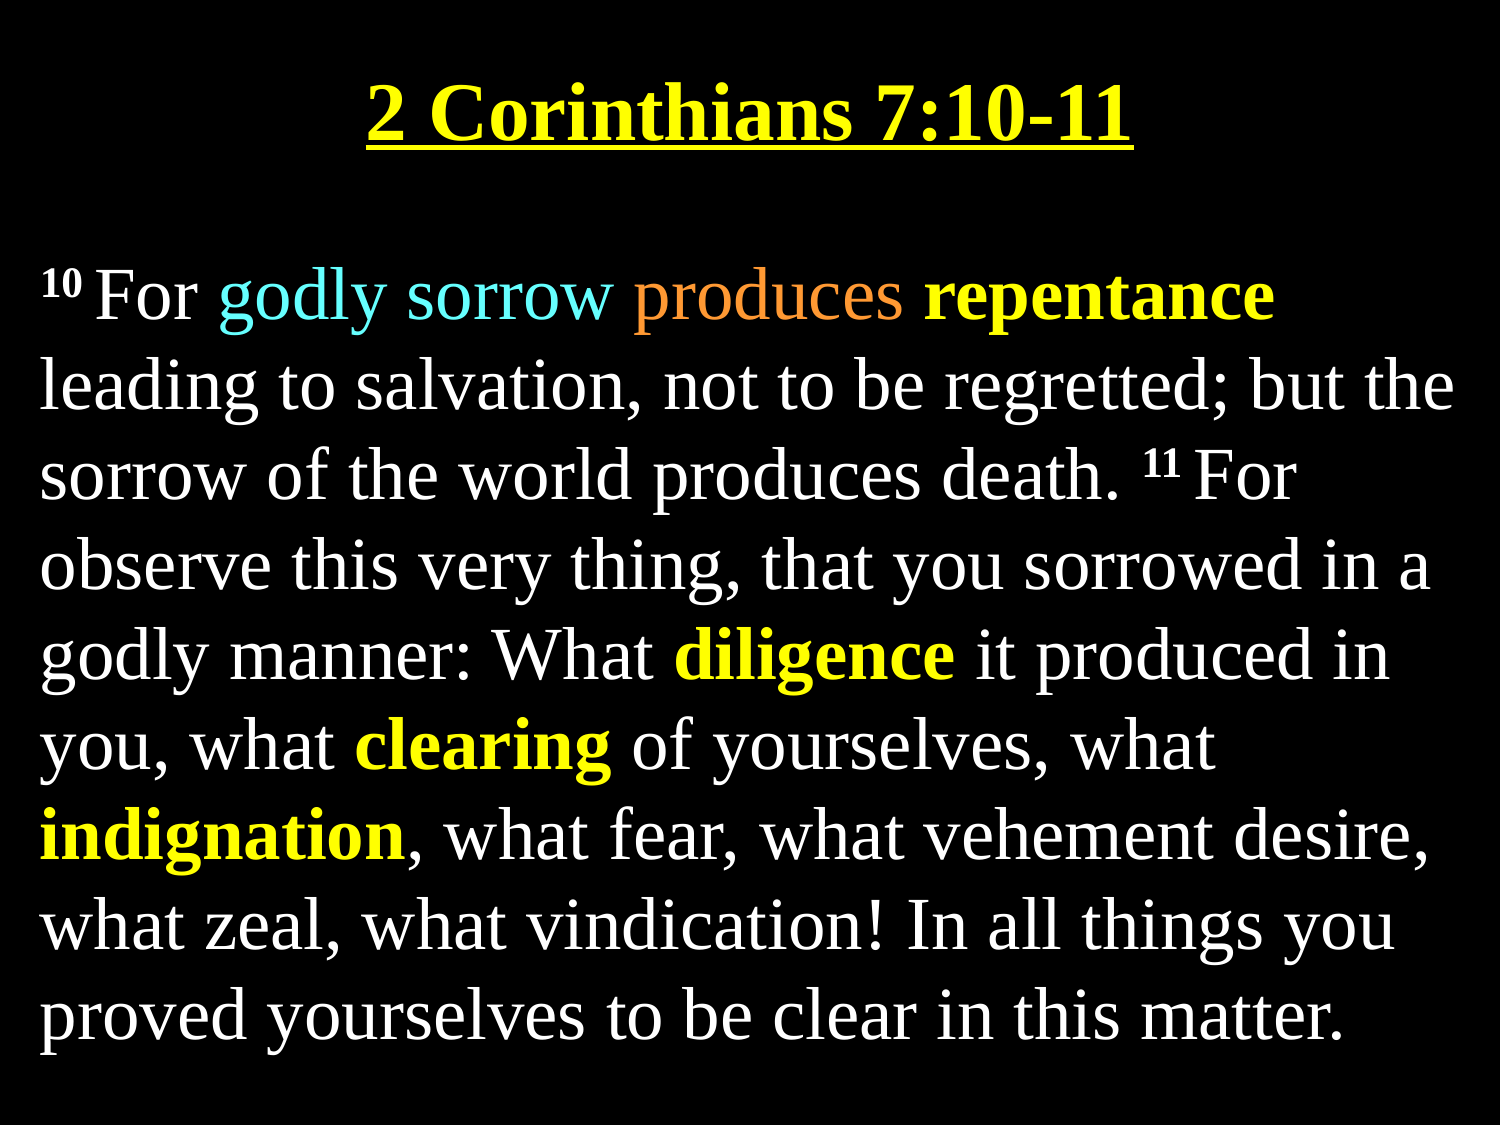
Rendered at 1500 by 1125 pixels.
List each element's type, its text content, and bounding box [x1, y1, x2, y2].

text_box 2 Corinthians 7:10-11 [50, 50, 1450, 165]
text_box 10 For godly sorrow produces repentance leading to salvation, not to be regretted; but the sorrow of the world produces death. 11 For observe this very thing, that you sorrowed in a godly manner: What diligence it produced in you, what clearing of yourselves, what indignation, what fear, what vehement desire, what zeal, what vindication! In all things you proved yourselves to be clear in this matter. [24, 237, 1475, 1063]
